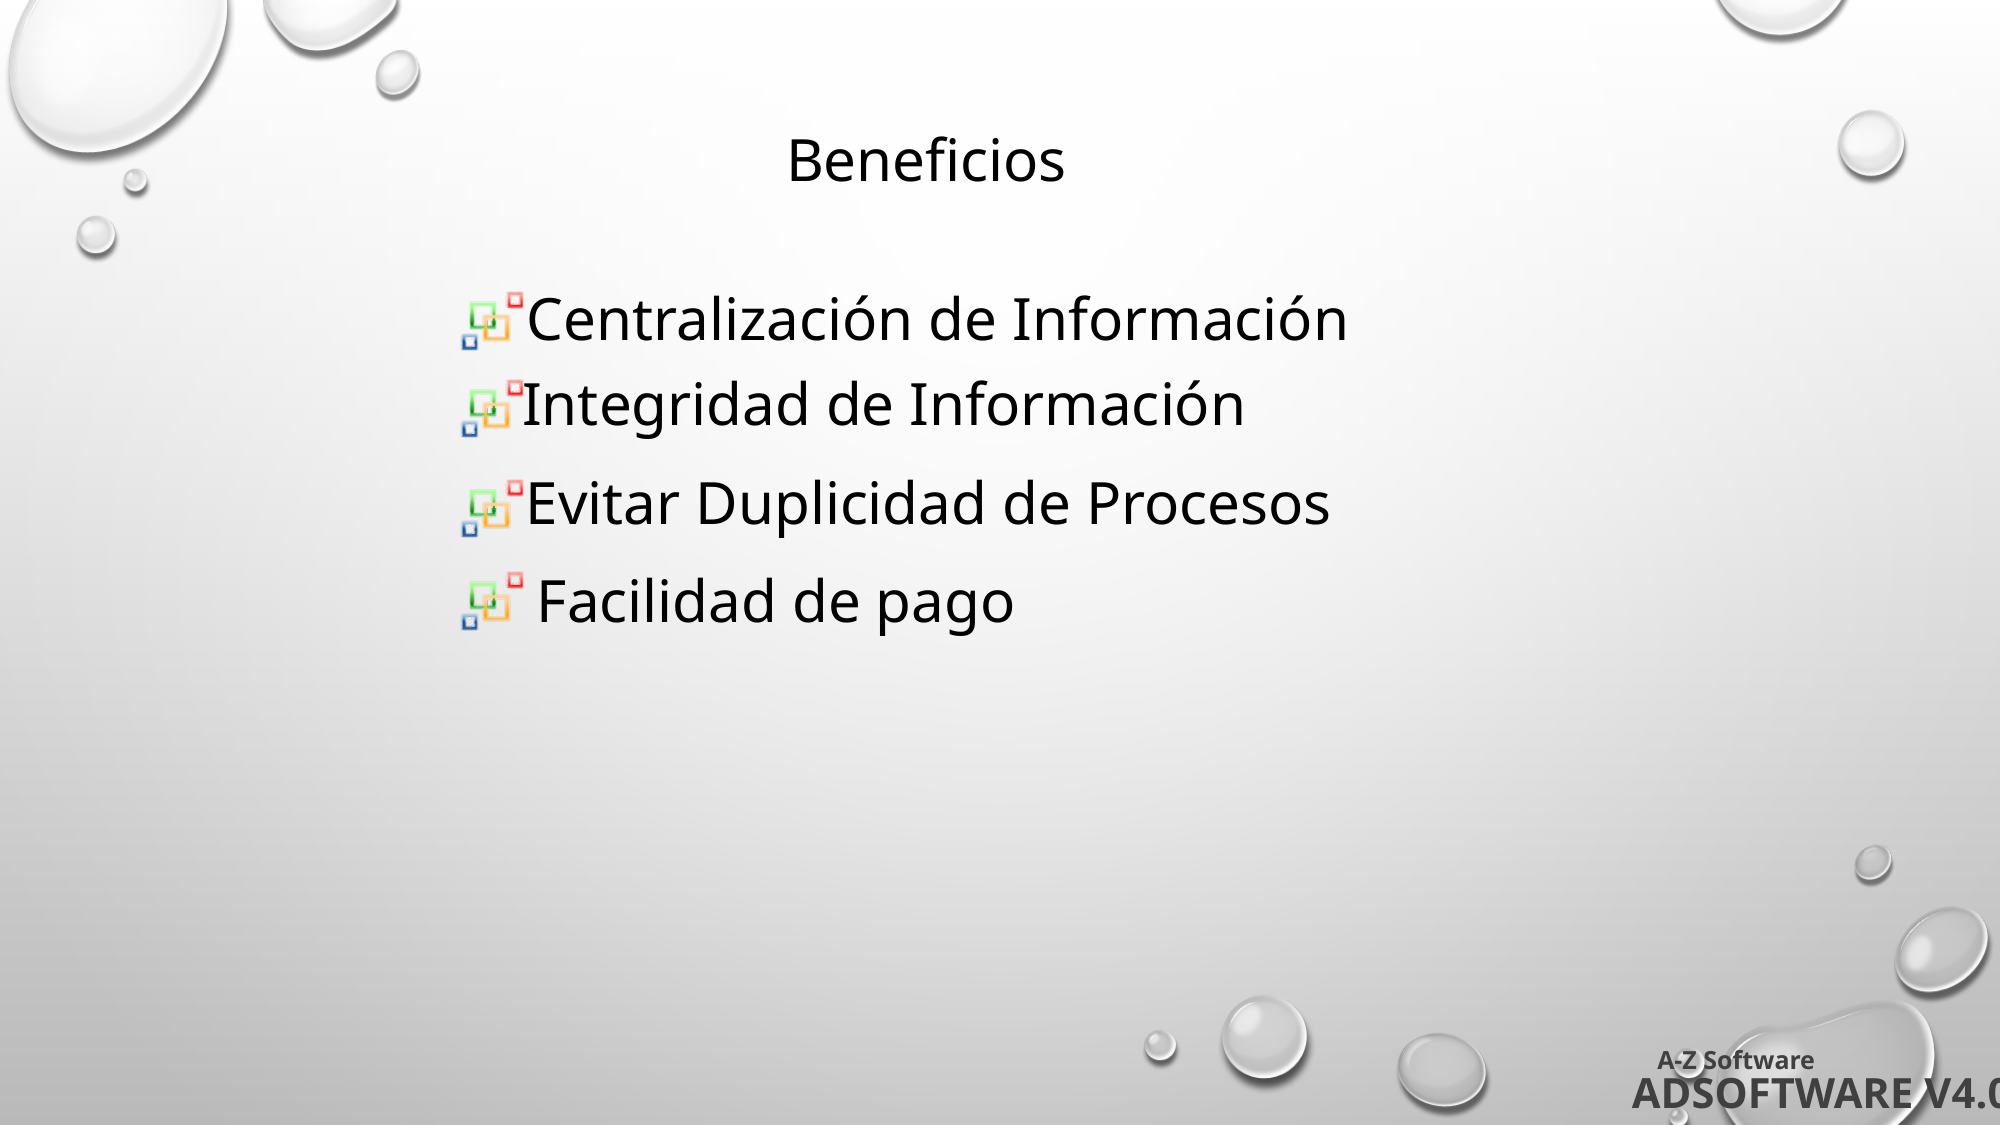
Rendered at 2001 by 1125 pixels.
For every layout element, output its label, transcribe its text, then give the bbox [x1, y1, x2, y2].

text_box A-Z Software [1642, 1036, 1831, 1082]
text_box Beneficios [771, 115, 1082, 201]
text_box Integridad de Información [507, 359, 1277, 444]
text_box Evitar Duplicidad de Procesos [510, 458, 1347, 544]
picture [0, 0, 2000, 1125]
text_box Centralización de Información [511, 274, 1365, 360]
text_box Facilidad de pago [521, 556, 1031, 642]
text_box ADSOFTWARE V4.0 [1616, 1059, 2000, 1125]
